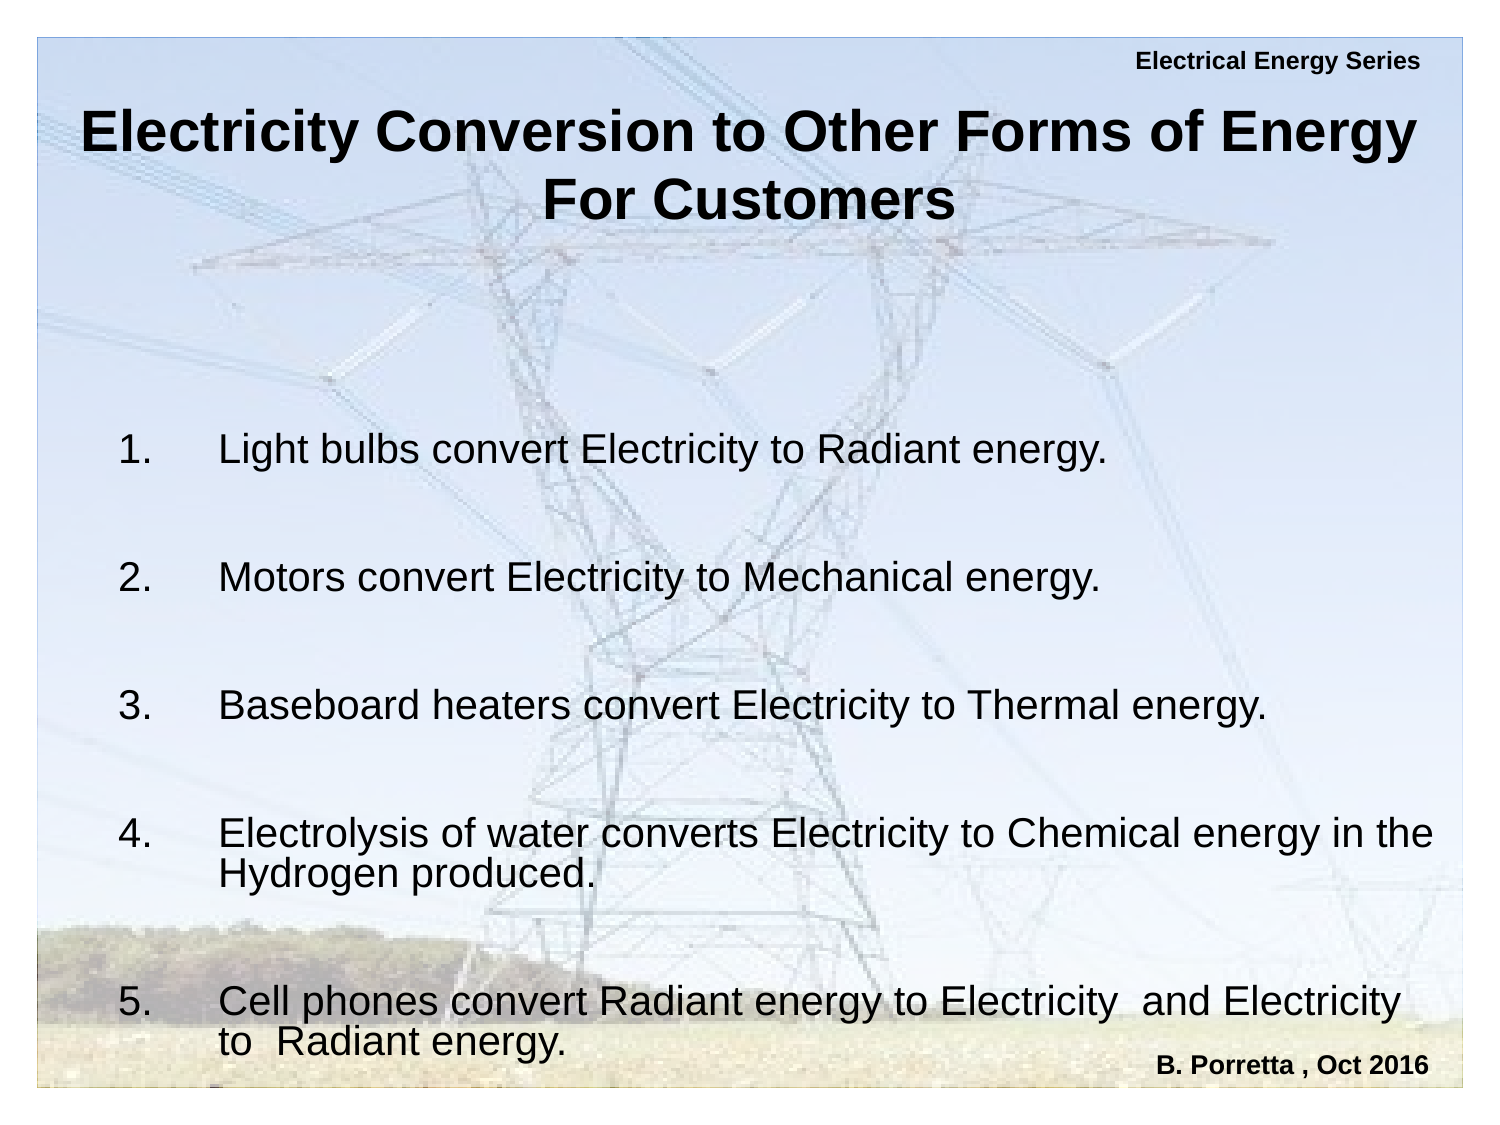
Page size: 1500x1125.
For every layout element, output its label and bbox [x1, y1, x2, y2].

picture [37, 37, 1463, 1088]
